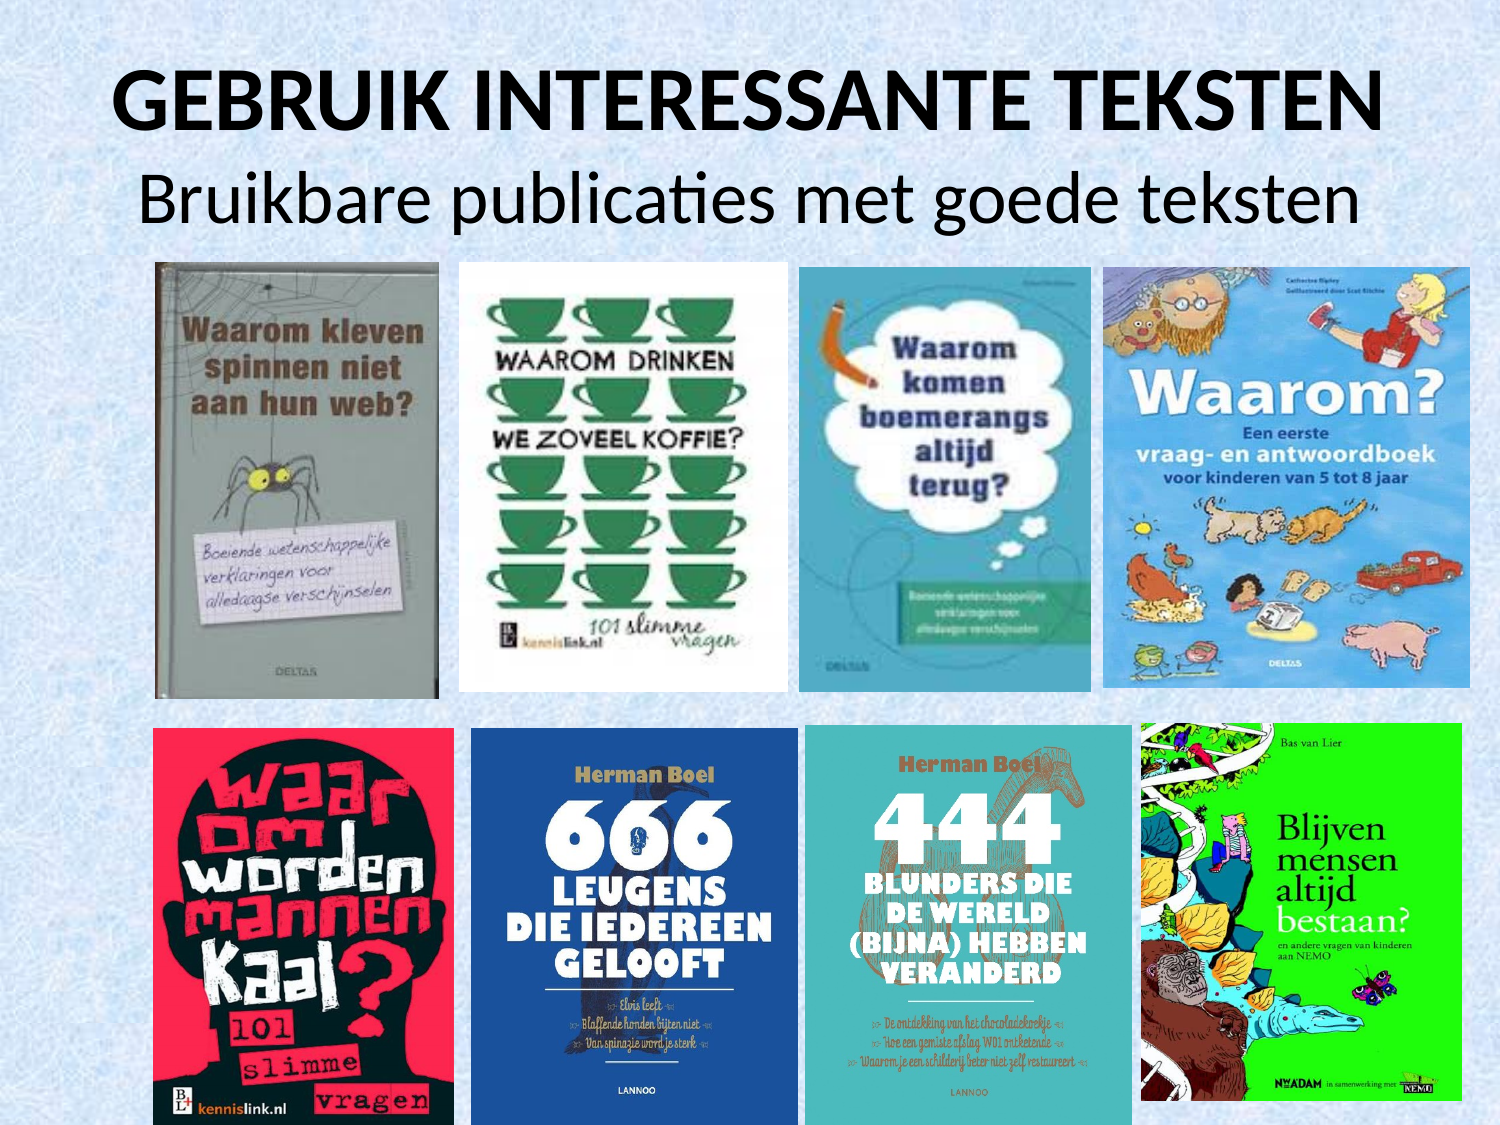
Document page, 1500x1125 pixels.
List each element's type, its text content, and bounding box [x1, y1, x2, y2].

picture [0, 0, 1500, 1125]
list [155, 262, 439, 699]
title GEBRUIK INTERESSANTE TEKSTEN Bruikbare publicaties met goede teksten [75, 45, 1425, 233]
